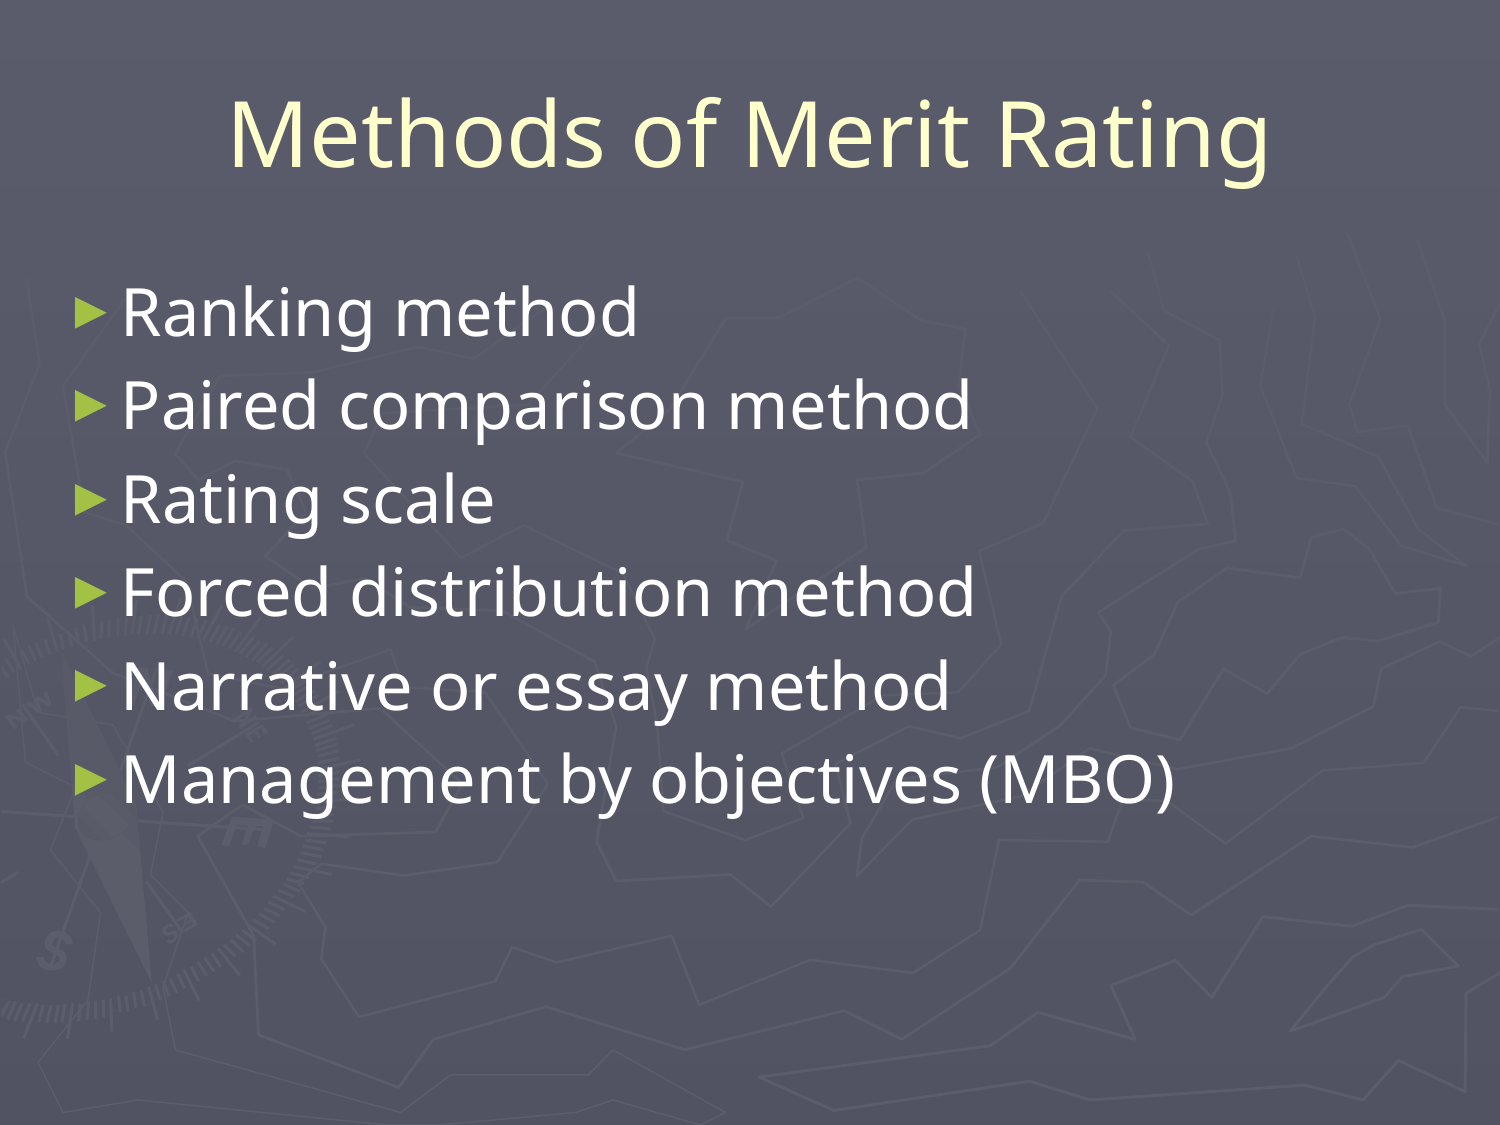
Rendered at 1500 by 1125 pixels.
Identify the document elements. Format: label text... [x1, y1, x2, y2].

list Ranking method Paired comparison method Rating scale Forced distribution method Narrative or essay method Management by objectives (MBO) [49, 262, 1451, 1001]
title Methods of Merit Rating [49, 37, 1451, 226]
